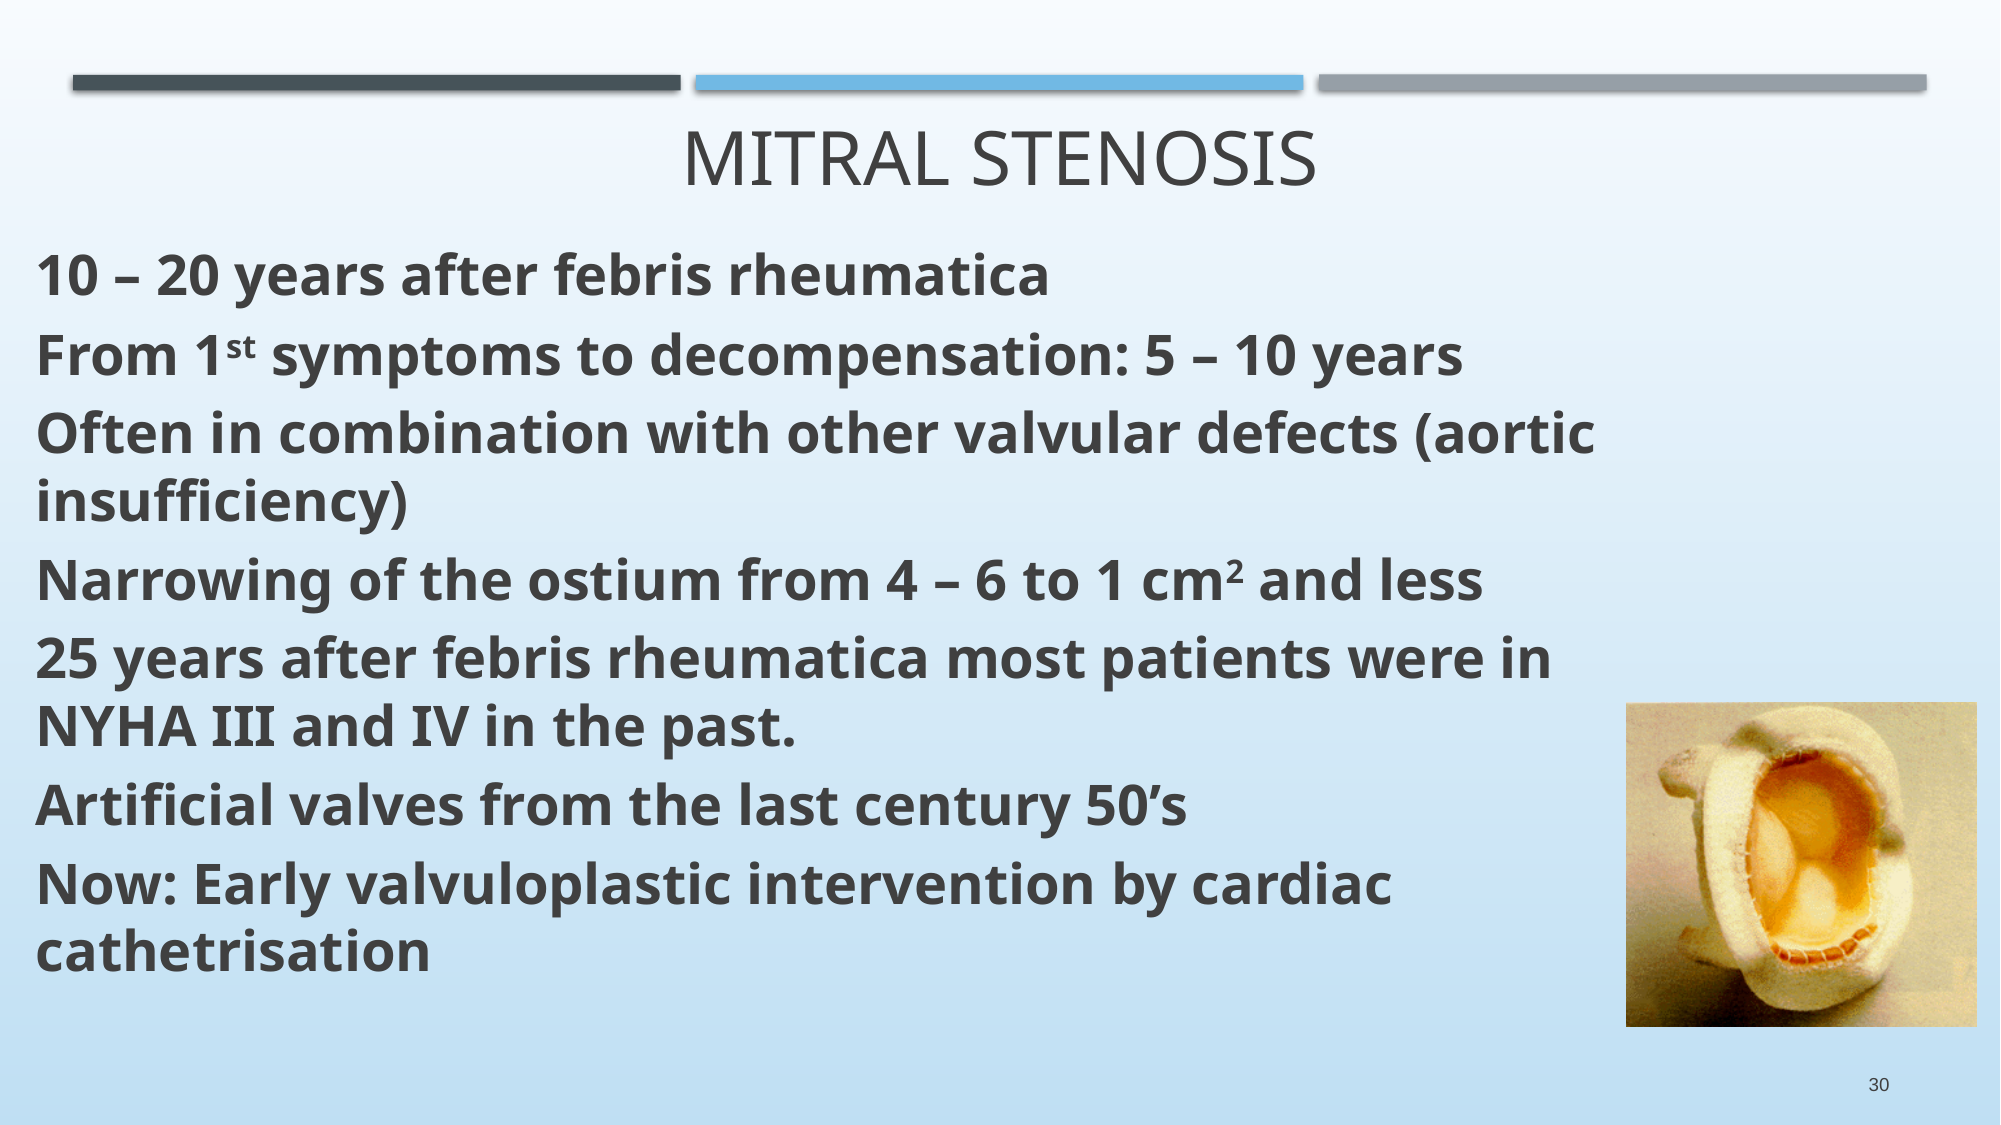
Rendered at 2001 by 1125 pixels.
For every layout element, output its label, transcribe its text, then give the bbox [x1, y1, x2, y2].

title Mitral stenosis [362, 81, 1638, 208]
slide_number 30 [1732, 1053, 1905, 1114]
list 10 – 20 years after febris rheumatica From 1st symptoms to decompensation: 5 – 10 years Often in combination with other valvular defects (aortic insufficiency) Narrowing of the ostium from 4 – 6 to 1 cm2 and less 25 years after febris rheumatica most patients were in NYHA III and IV in the past. Artificial valves from the last century 50’s Now: Early valvuloplastic intervention by cardiac cathetrisation [20, 231, 1620, 991]
picture [1625, 701, 1977, 1028]
